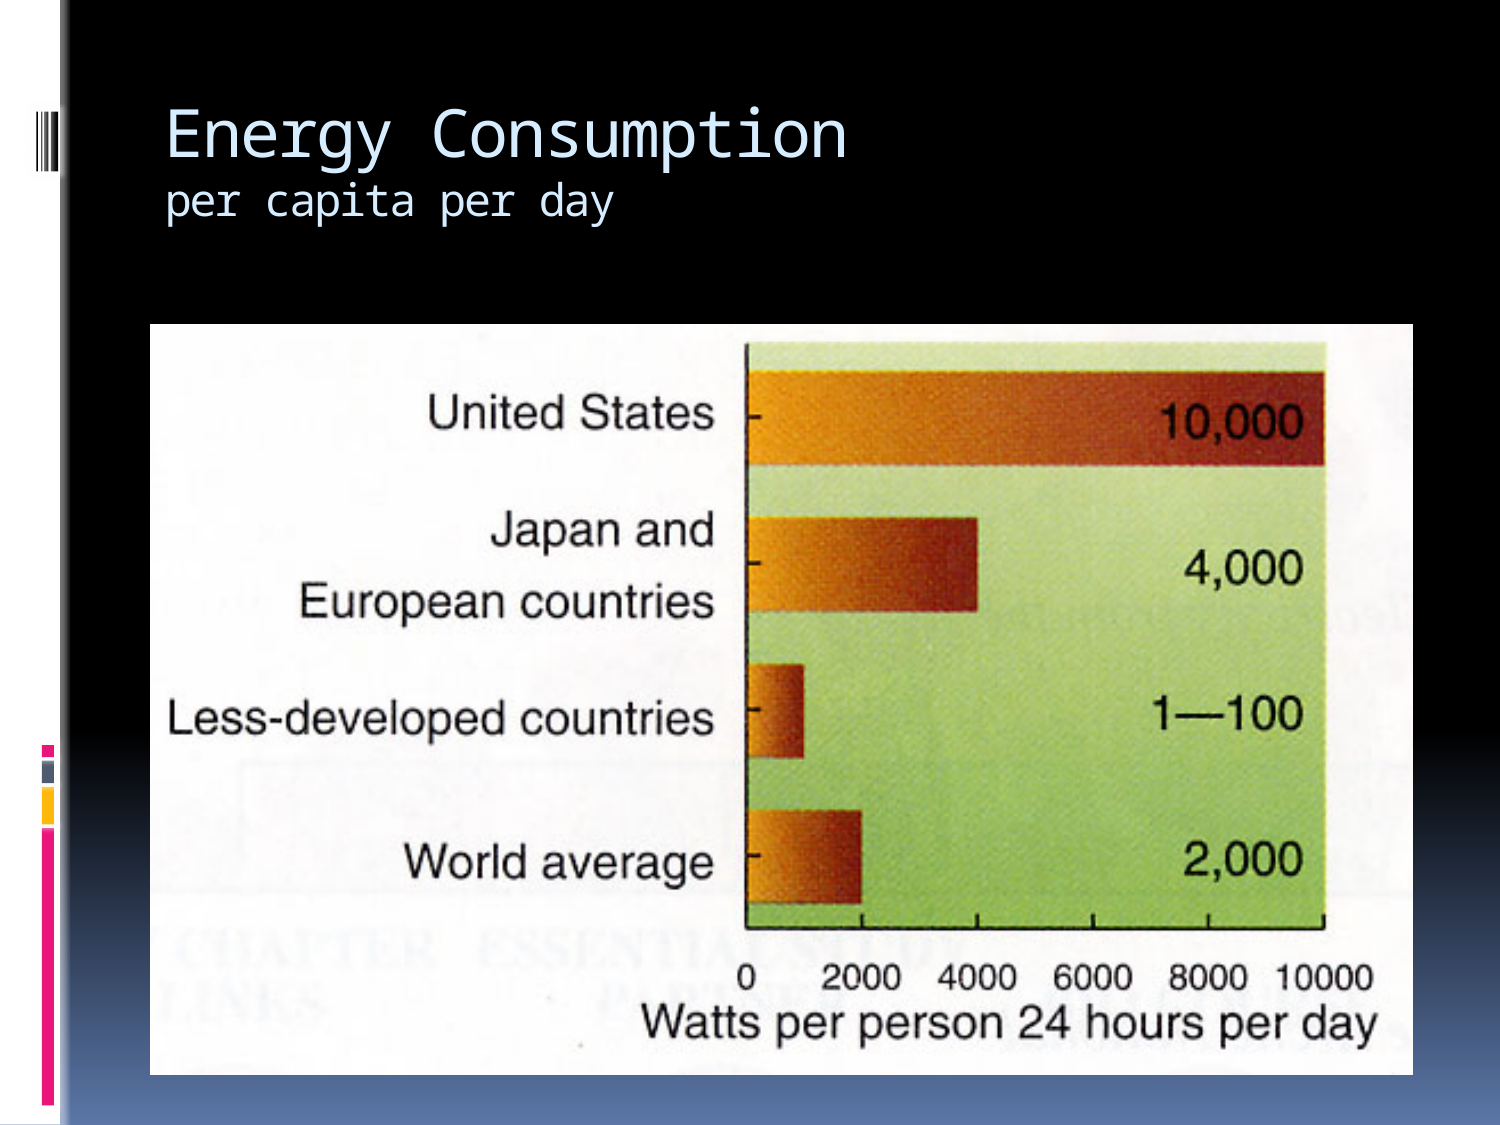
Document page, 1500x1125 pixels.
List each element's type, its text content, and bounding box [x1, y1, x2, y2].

title Energy Consumption per capita per day [150, 83, 1425, 234]
picture [149, 324, 1413, 1076]
